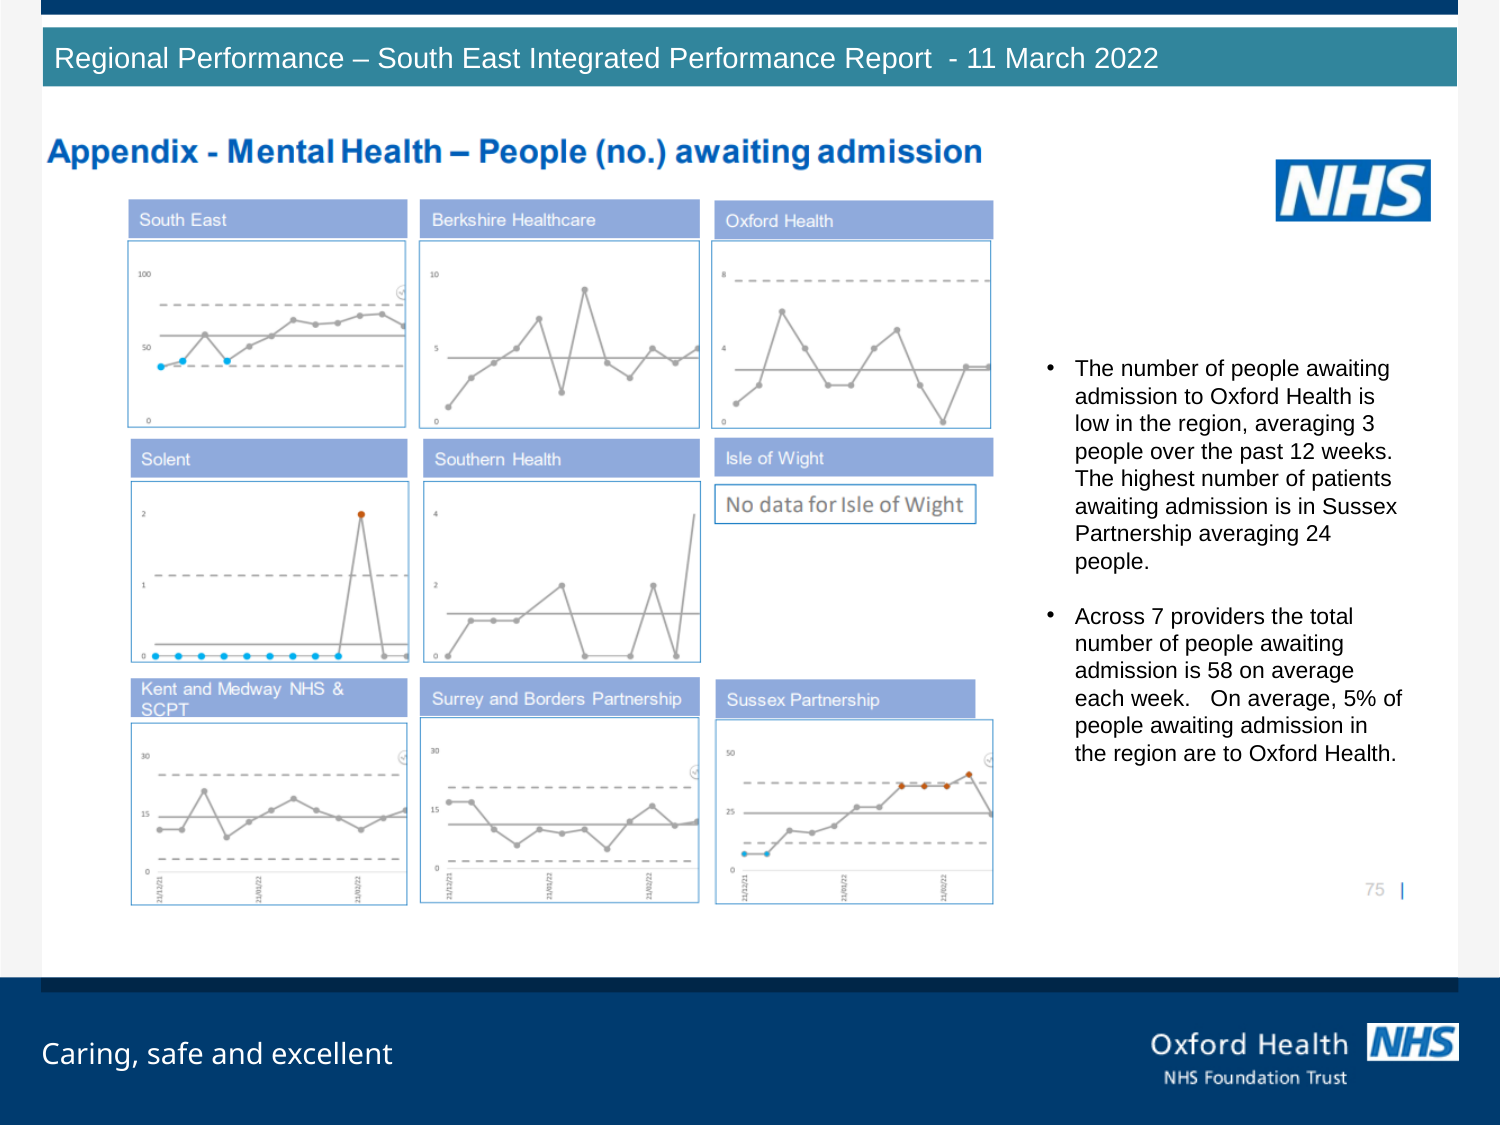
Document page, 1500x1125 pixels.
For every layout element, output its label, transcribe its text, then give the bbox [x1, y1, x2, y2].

text_box Regional Performance – South East Integrated Performance Report - 11 March 2022 [41, 25, 1459, 88]
picture [1150, 1023, 1459, 1087]
picture [42, 124, 1458, 910]
